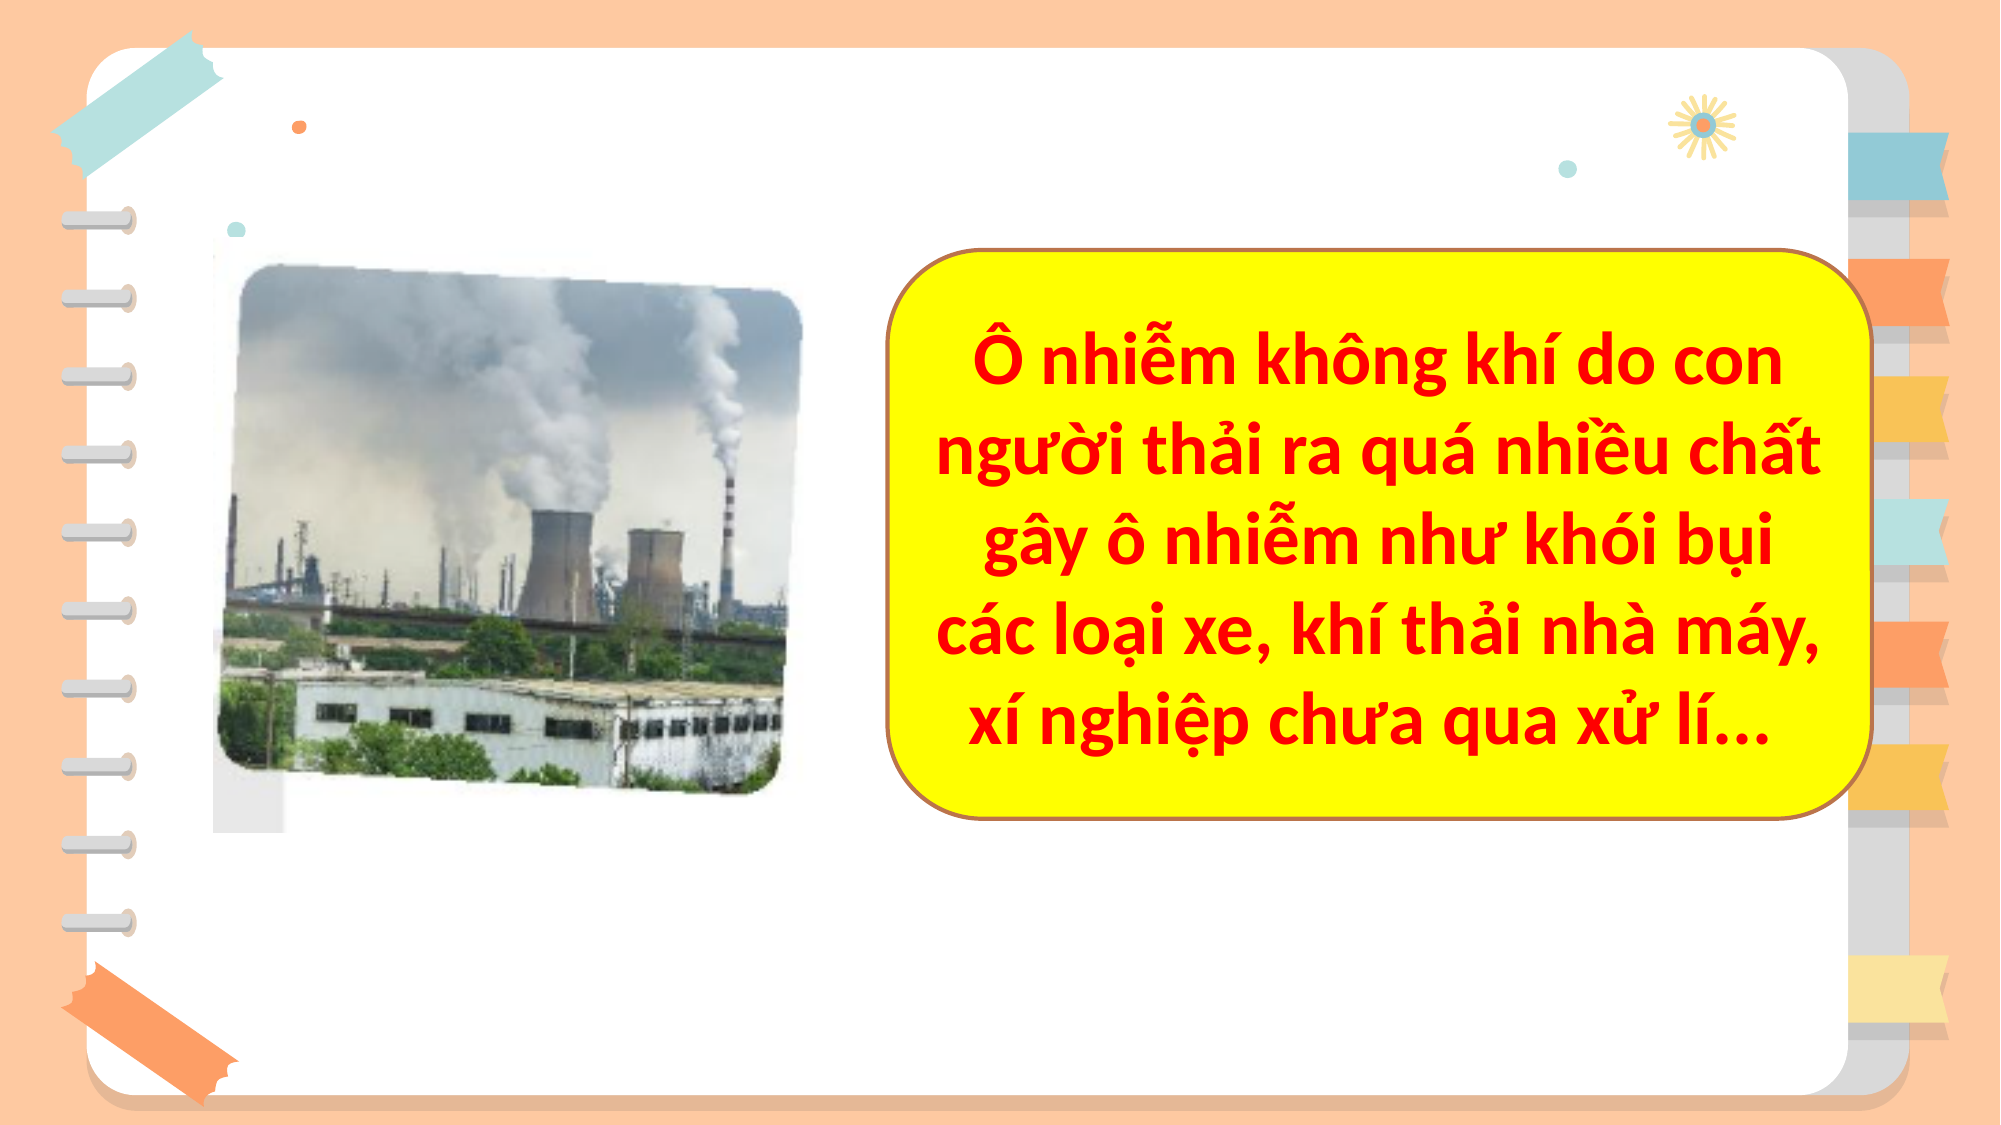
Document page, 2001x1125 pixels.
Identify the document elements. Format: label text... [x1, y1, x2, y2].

picture [212, 237, 828, 834]
text_box Ô nhiễm không khí do con người thải ra quá nhiều chất gây ô nhiễm như khói bụi các loại xe, khí thải nhà máy, xí nghiệp chưa qua xử lí... [885, 247, 1874, 821]
